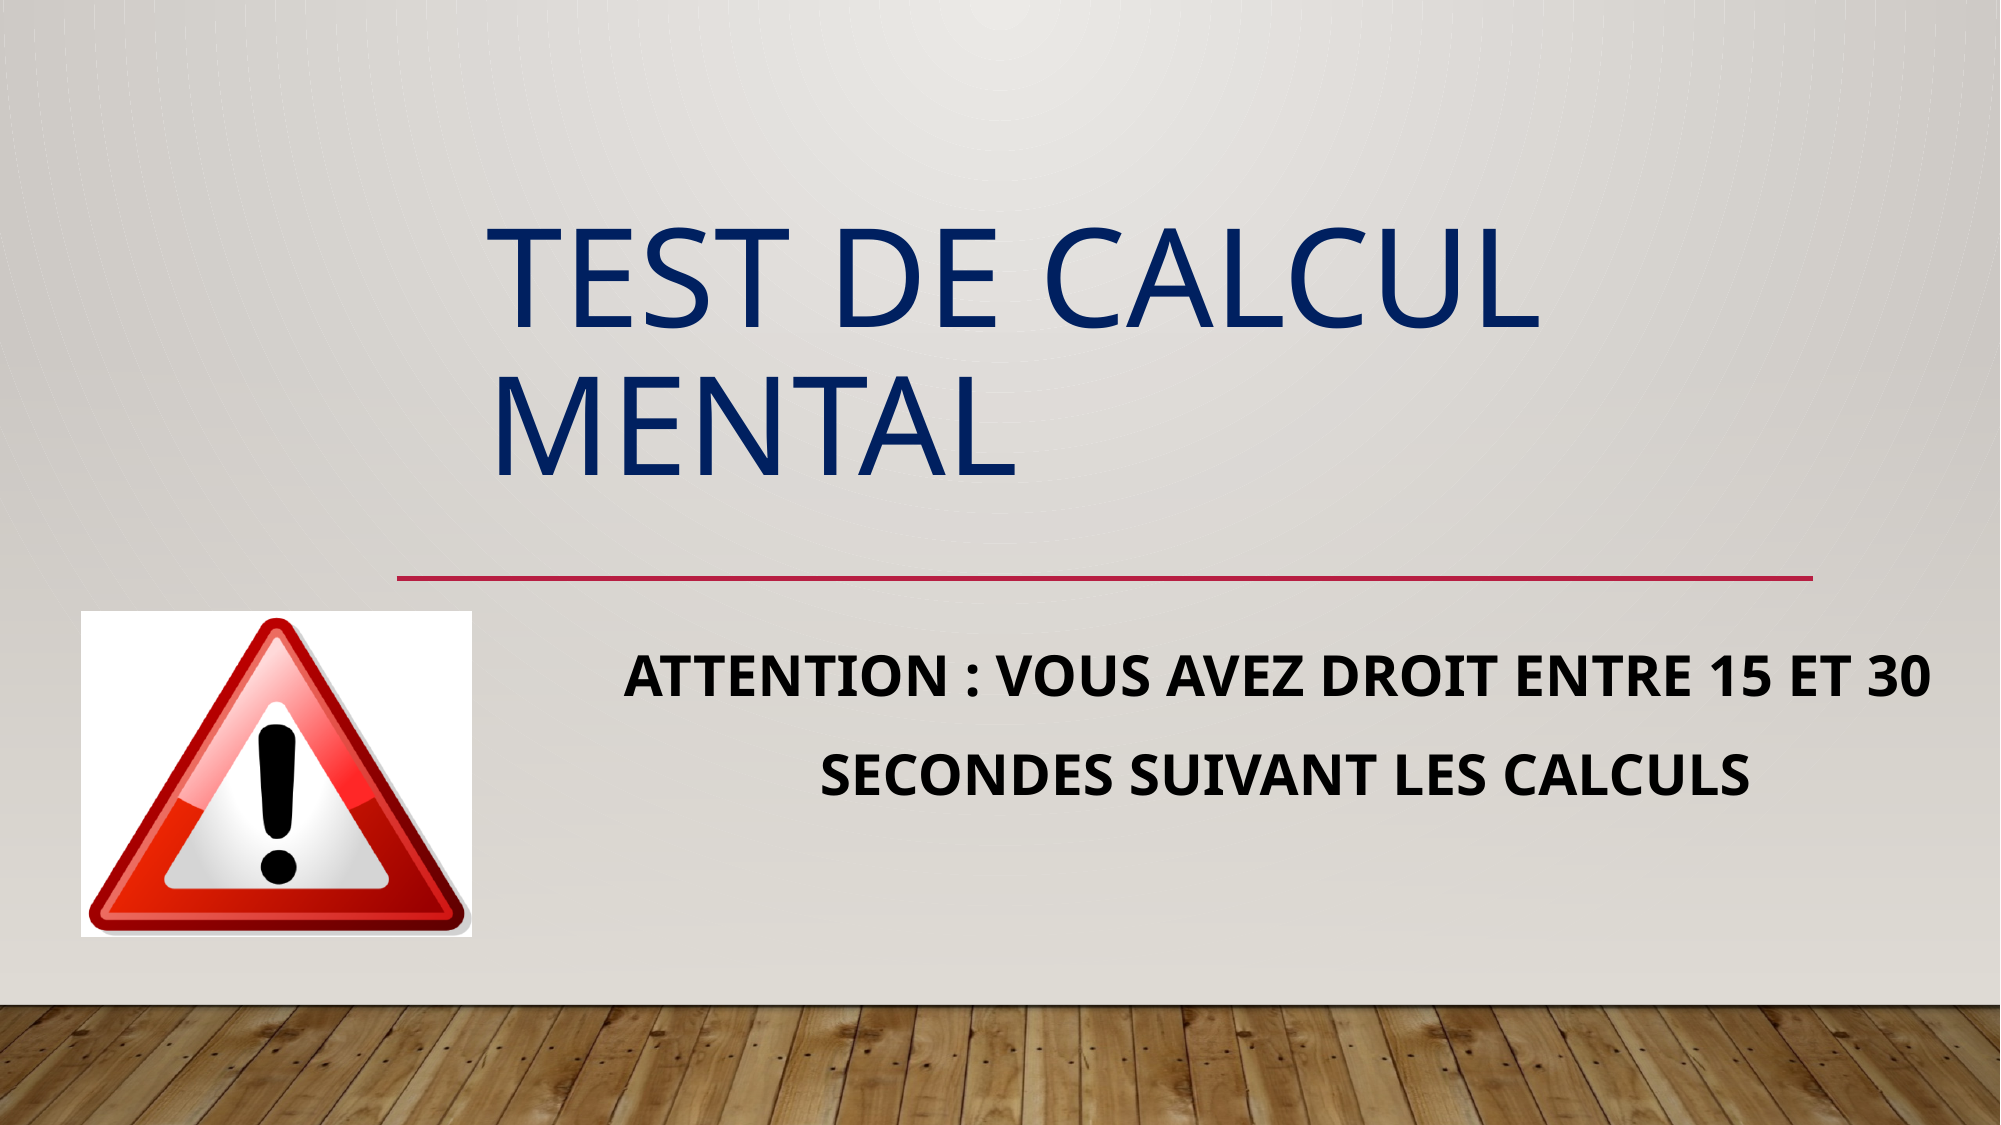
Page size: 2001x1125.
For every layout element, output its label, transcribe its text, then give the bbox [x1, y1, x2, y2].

title Test DE CALCUL mental [471, 134, 1935, 506]
picture [80, 611, 472, 938]
subtitle Attention : vous avez droit entre 15 et 30 secondes suivant les calculs [528, 554, 2000, 827]
picture [0, 1005, 2000, 1125]
